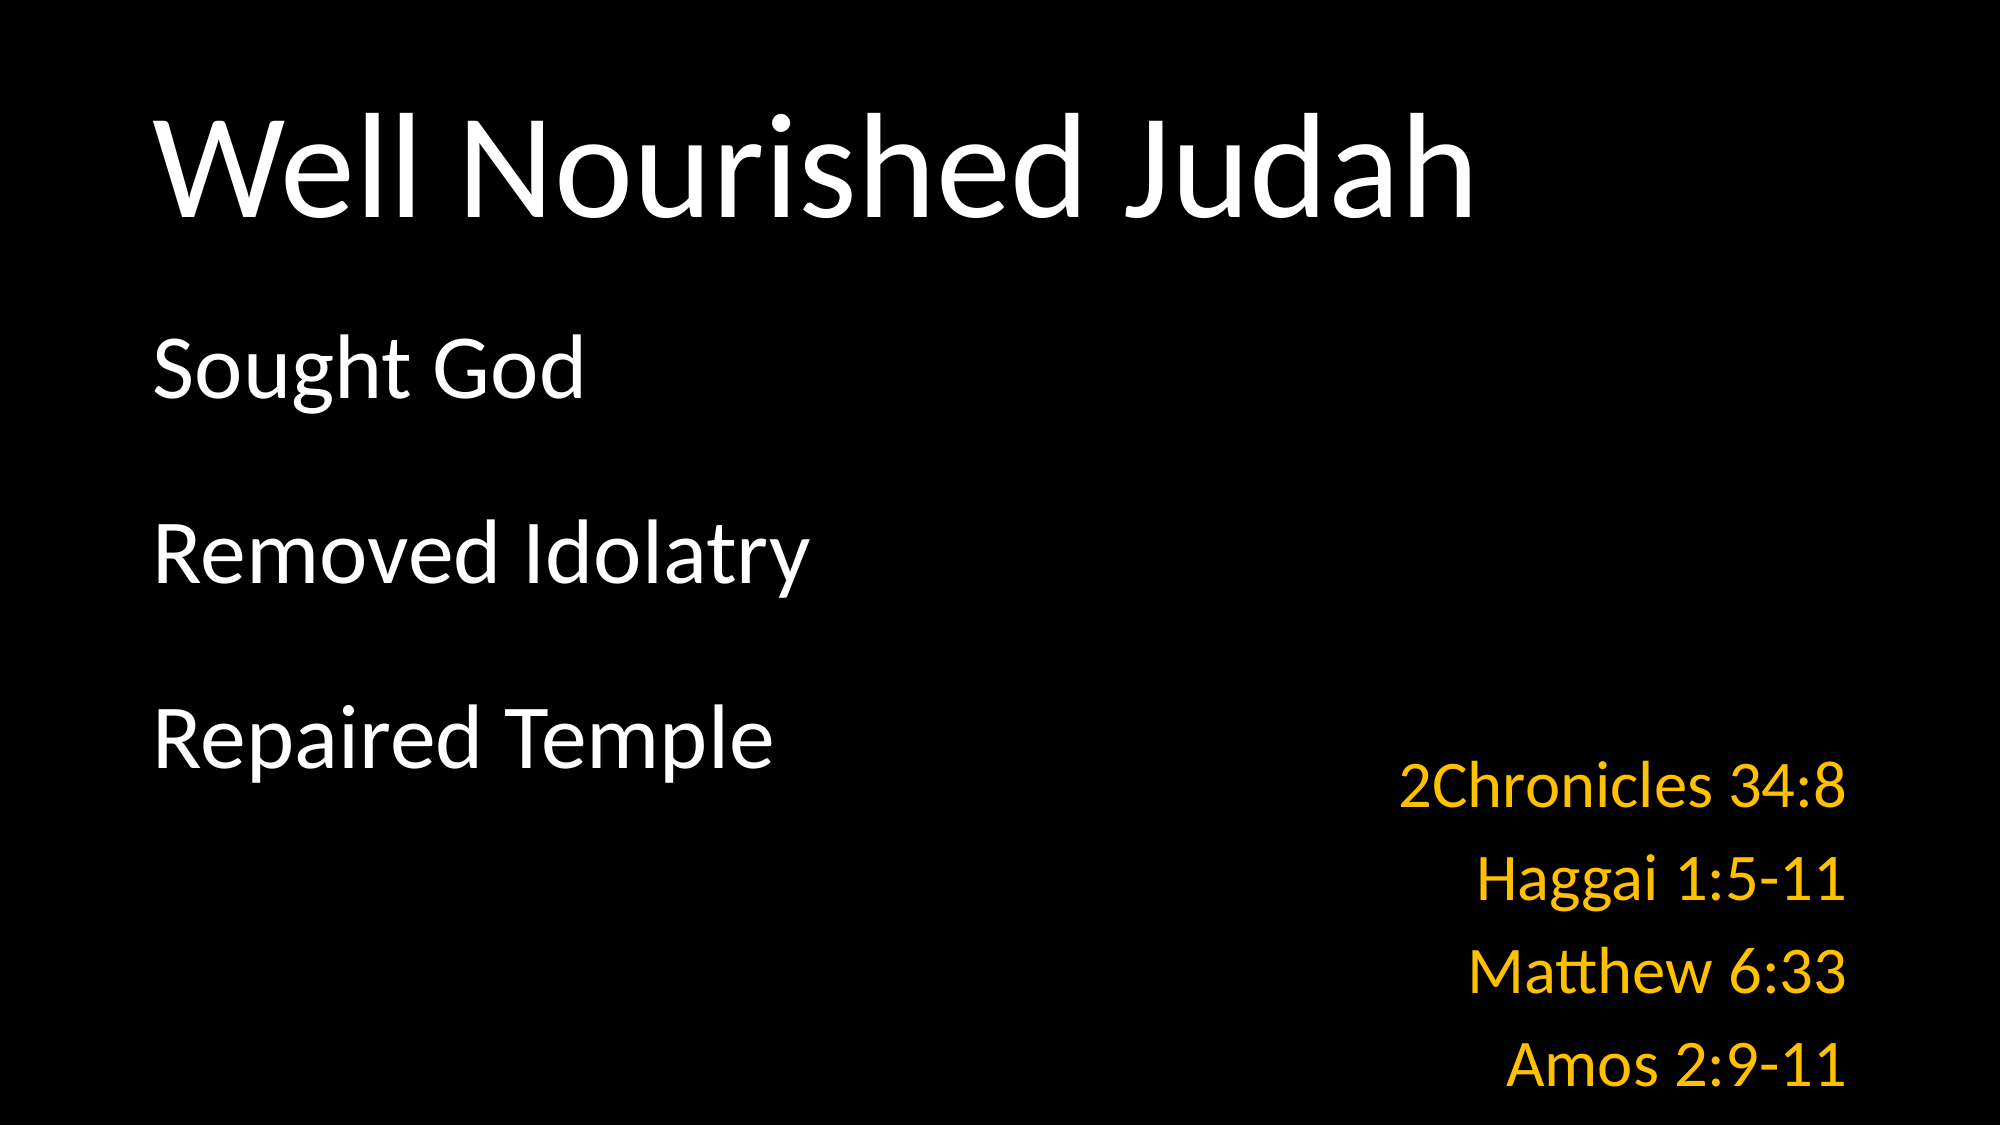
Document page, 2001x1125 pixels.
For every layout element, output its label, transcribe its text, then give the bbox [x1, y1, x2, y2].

title Well Nourished Judah [137, 59, 1863, 278]
list 2Chronicles 34:8 Haggai 1:5-11 Matthew 6:33 Amos 2:9-11 [1012, 299, 1863, 1109]
list Sought God Removed Idolatry Repaired Temple [137, 299, 988, 1014]
